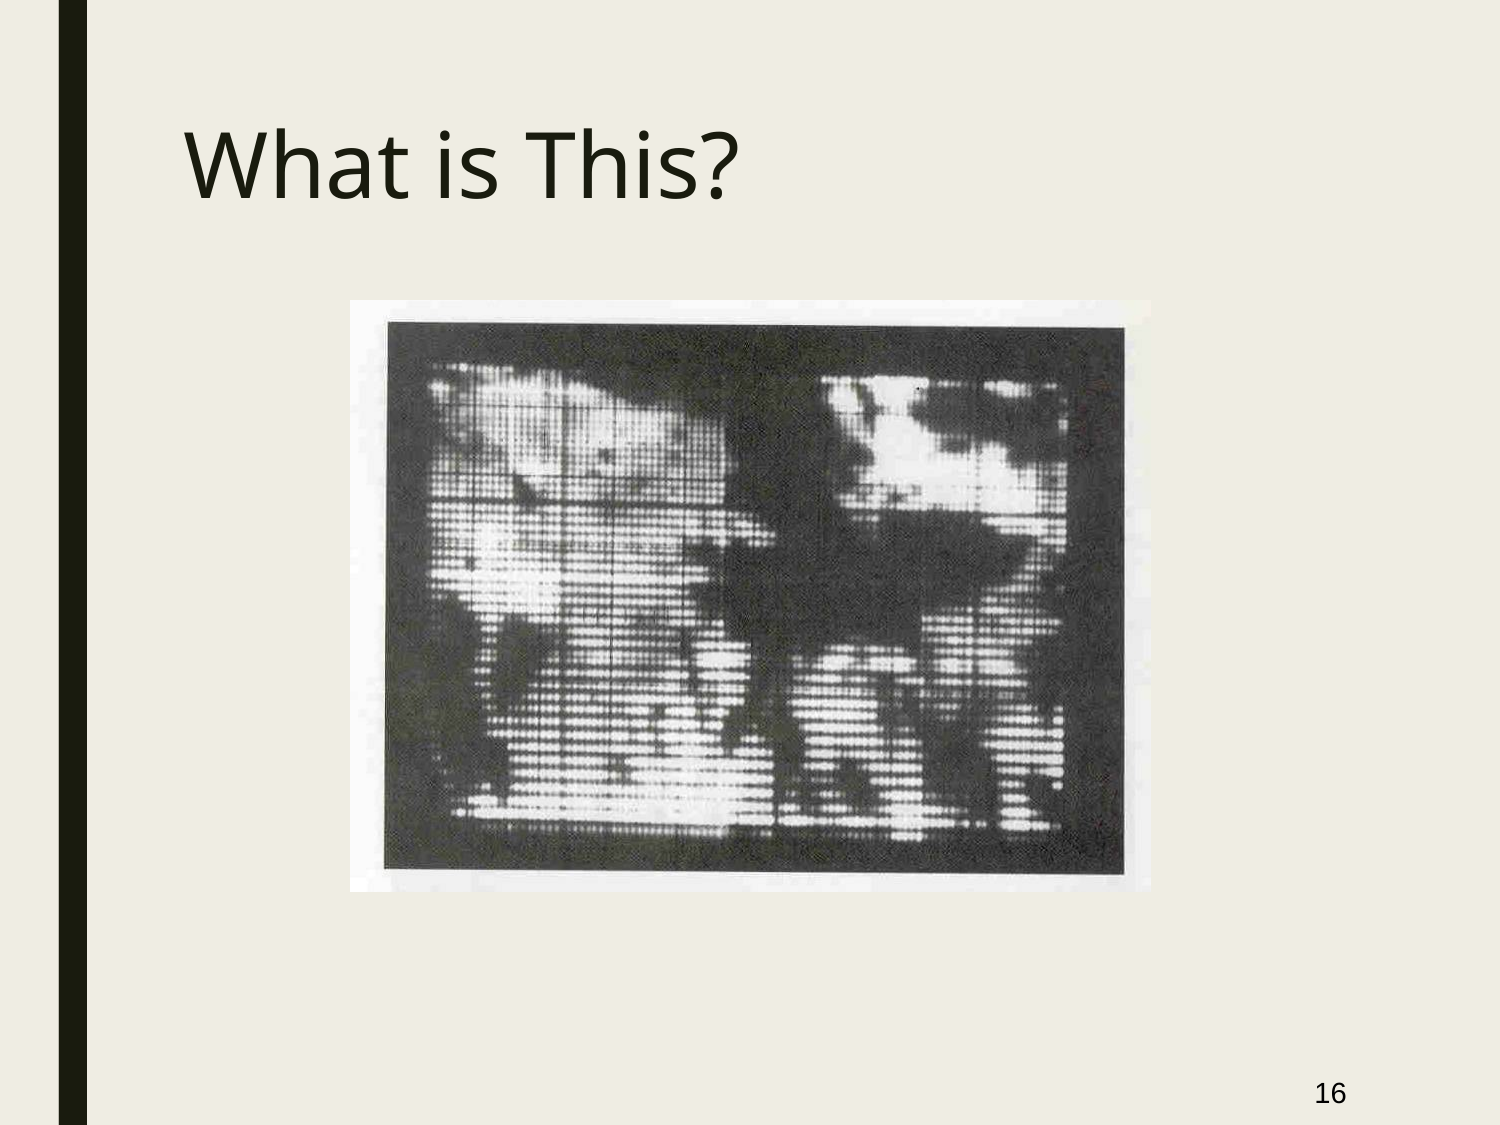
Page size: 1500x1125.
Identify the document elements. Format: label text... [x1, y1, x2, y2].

slide_number 16 [1165, 1058, 1362, 1125]
title What is This? [168, 112, 1351, 233]
picture [349, 299, 1151, 892]
